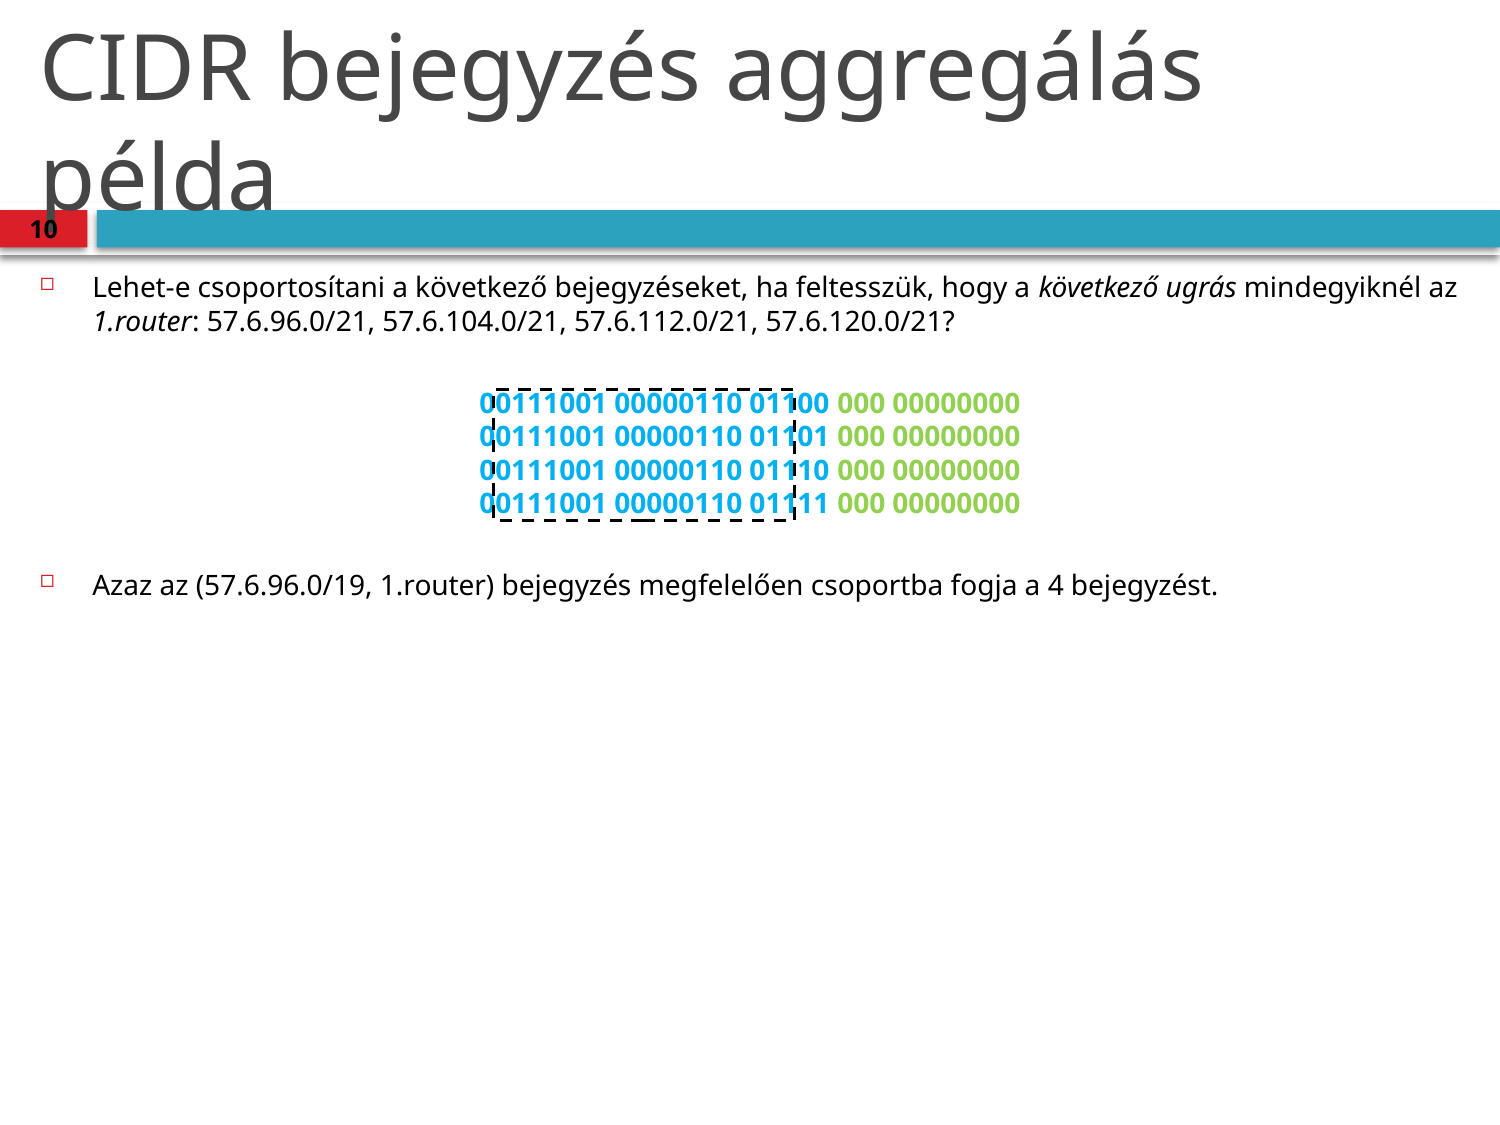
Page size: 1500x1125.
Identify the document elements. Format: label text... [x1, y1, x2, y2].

text_box [492, 388, 796, 522]
slide_number 10 [0, 206, 88, 257]
title CIDR bejegyzés aggregálás példa [24, 37, 1475, 200]
list Lehet-e csoportosítani a következő bejegyzéseket, ha feltesszük, hogy a következő ugrás mindegyiknél az 1.router: 57.6.96.0/21, 57.6.104.0/21, 57.6.112.0/21, 57.6.120.0/21? 00111001 00000110 01100 000 00000000 00111001 00000110 01101 000 00000000 00111001 00000110 01110 000 00000000 00111001 00000110 01111 000 00000000 Azaz az (57.6.96.0/19, 1.router) bejegyzés megfelelően csoportba fogja a 4 bejegyzést. [24, 262, 1475, 1100]
